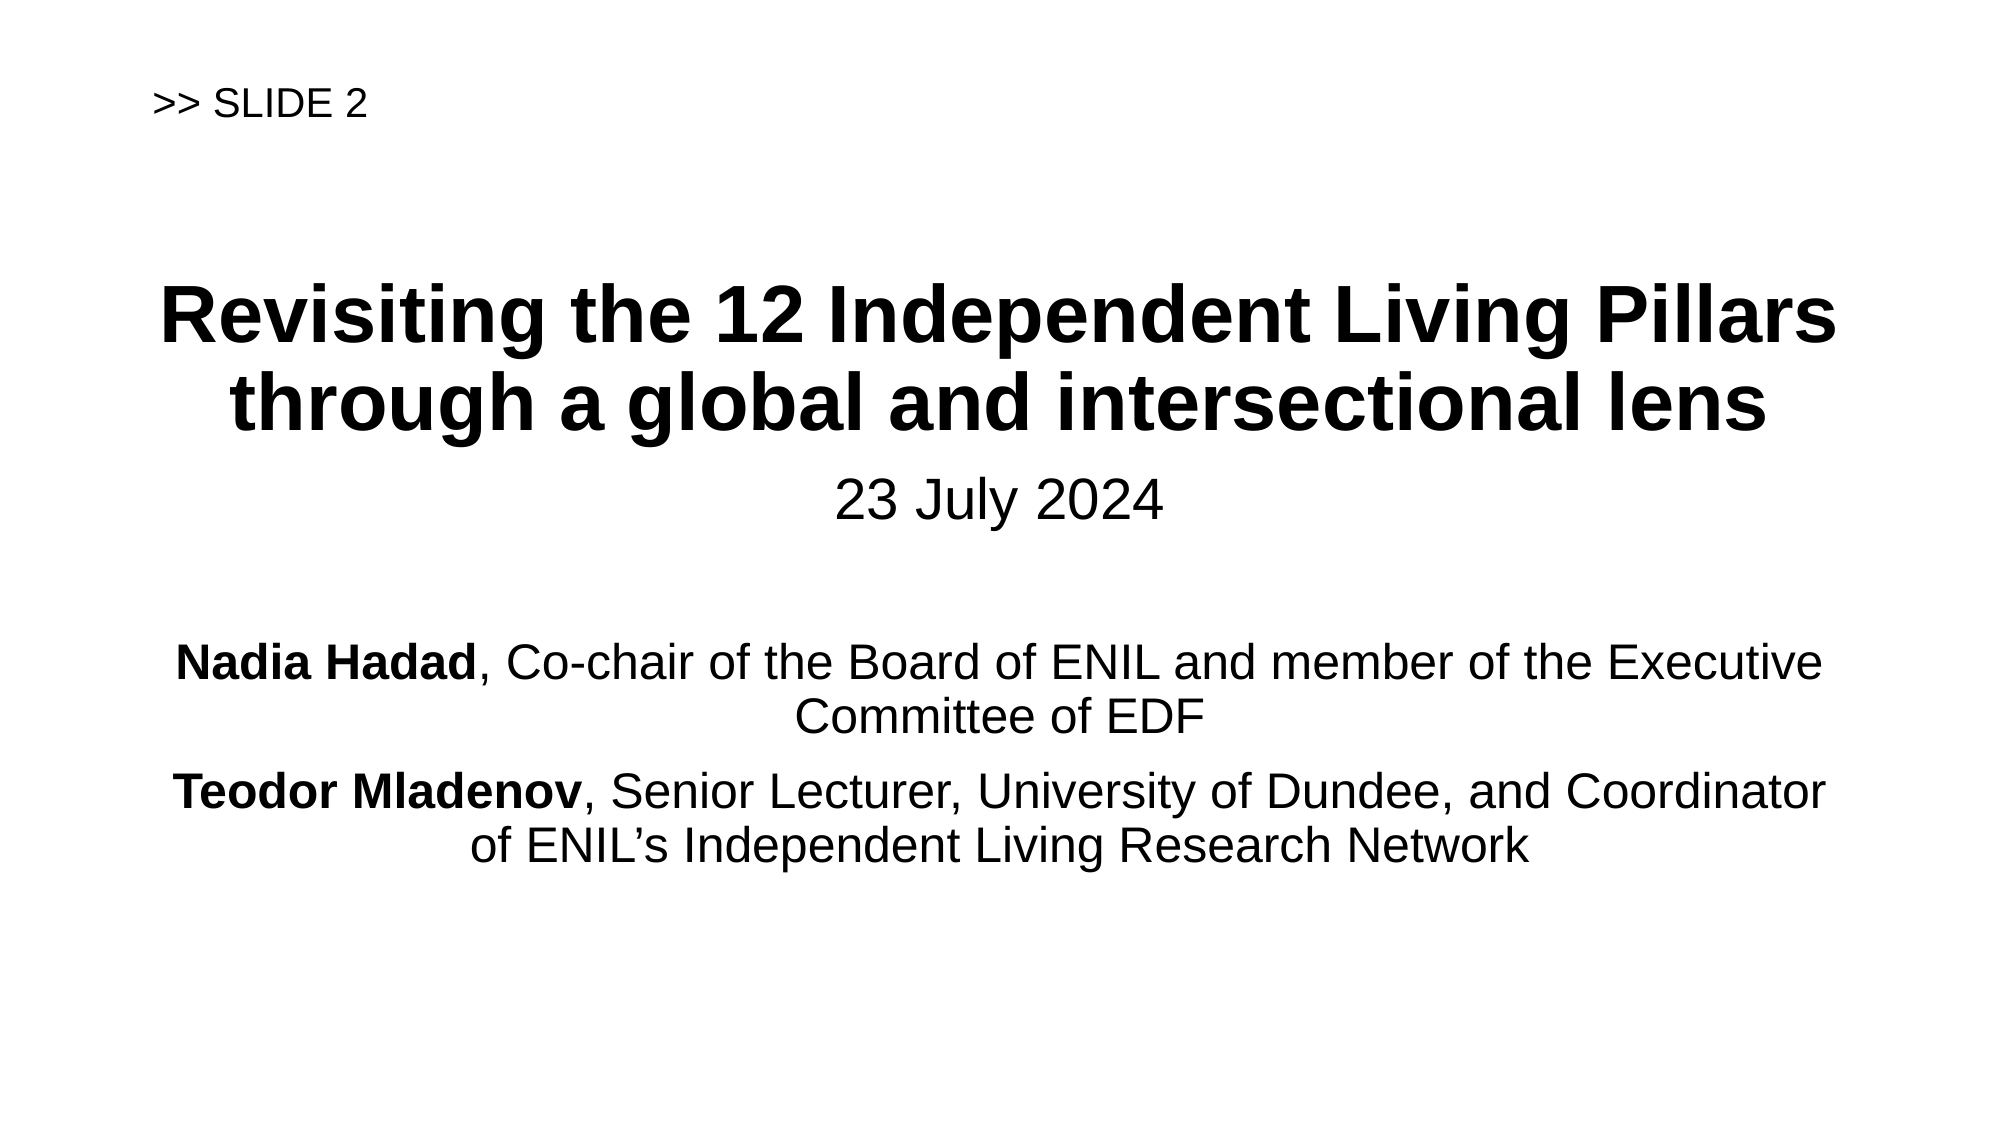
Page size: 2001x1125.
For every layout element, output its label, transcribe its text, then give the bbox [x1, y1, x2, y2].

list Revisiting the 12 Independent Living Pillars through a global and intersectional lens 23 July 2024 Nadia Hadad, Co-chair of the Board of ENIL and member of the Executive Committee of EDF Teodor Mladenov, Senior Lecturer, University of Dundee, and Coordinator of ENIL’s Independent Living Research Network [137, 265, 1863, 920]
title >> SLIDE 2 [137, 59, 1863, 148]
